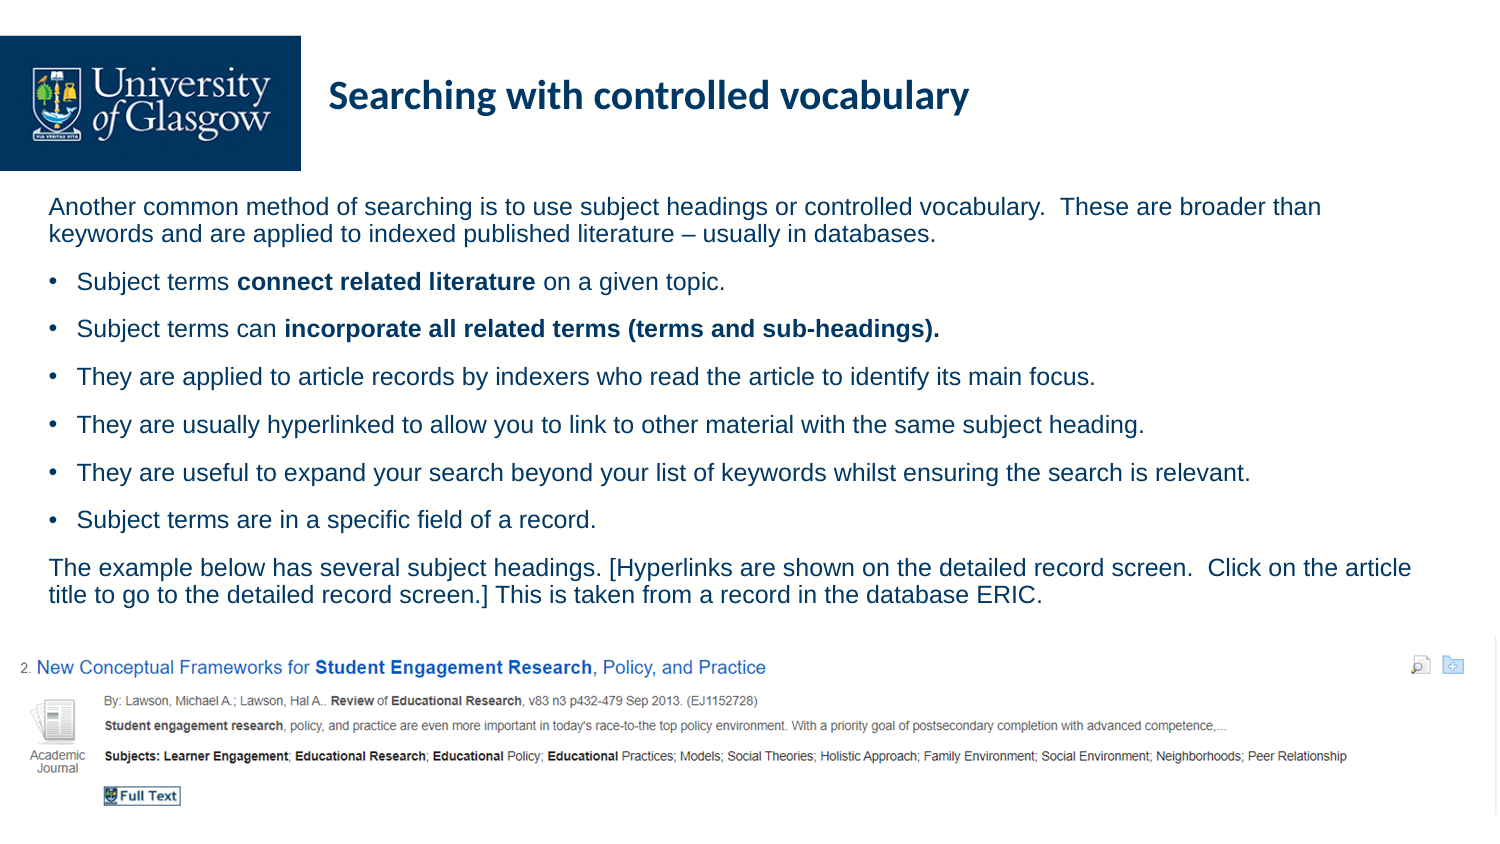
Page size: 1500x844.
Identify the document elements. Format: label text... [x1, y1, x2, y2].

picture [0, 0, 1500, 844]
title Searching with controlled vocabulary [313, 65, 1447, 175]
list Another common method of searching is to use subject headings or controlled vocabulary. These are broader than keywords and are applied to indexed published literature – usually in databases. Subject terms connect related literature on a given topic. Subject terms can incorporate all related terms (terms and sub-headings). They are applied to article records by indexers who read the article to identify its main focus. They are usually hyperlinked to allow you to link to other material with the same subject heading. They are useful to expand your search beyond your list of keywords whilst ensuring the search is relevant. Subject terms are in a specific field of a record. The example below has several subject headings. [Hyperlinks are shown on the detailed record screen. Click on the article title to go to the detailed record screen.] This is taken from a record in the database ERIC. [33, 186, 1447, 636]
